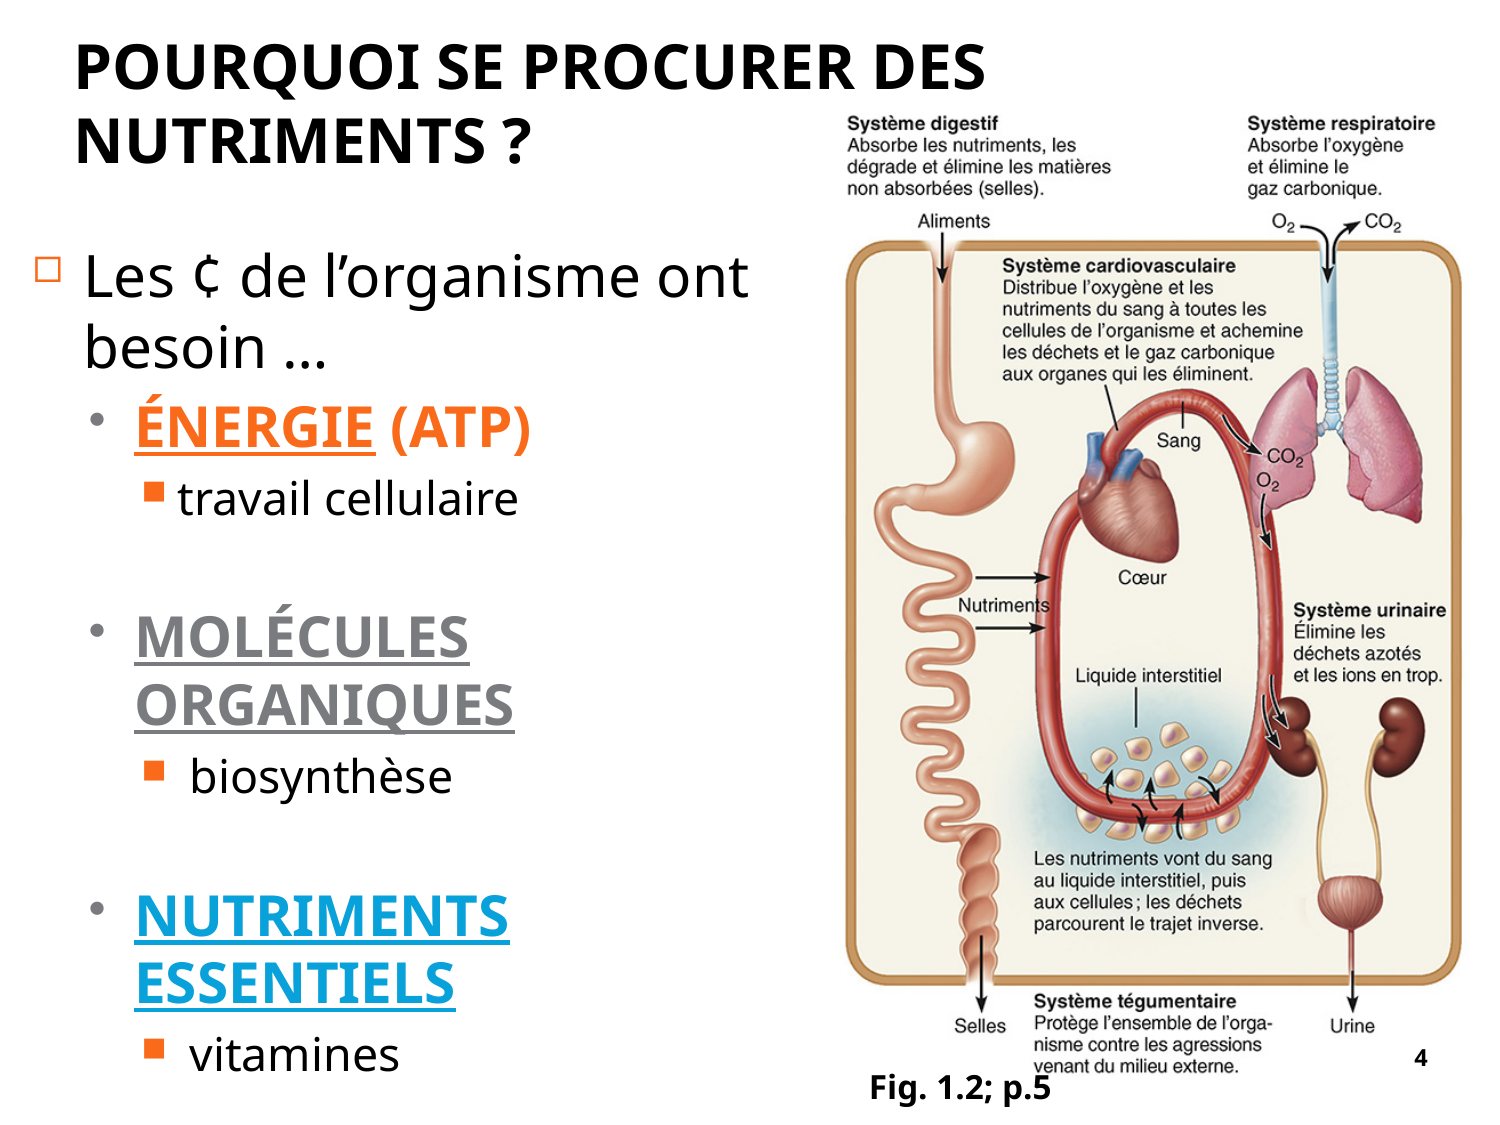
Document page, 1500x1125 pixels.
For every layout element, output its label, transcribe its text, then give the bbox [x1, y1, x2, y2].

picture [811, 113, 1495, 1095]
text_box Fig. 1.2; p.5 [854, 1103, 1067, 1114]
title Pourquoi se procurer des nutriments ? [59, 18, 1412, 185]
list Les ¢ de l’organisme ont besoin … Énergie (ATP) travail cellulaire Molécules organiques biosynthèse Nutriments essentiels vitamines [17, 231, 805, 1094]
